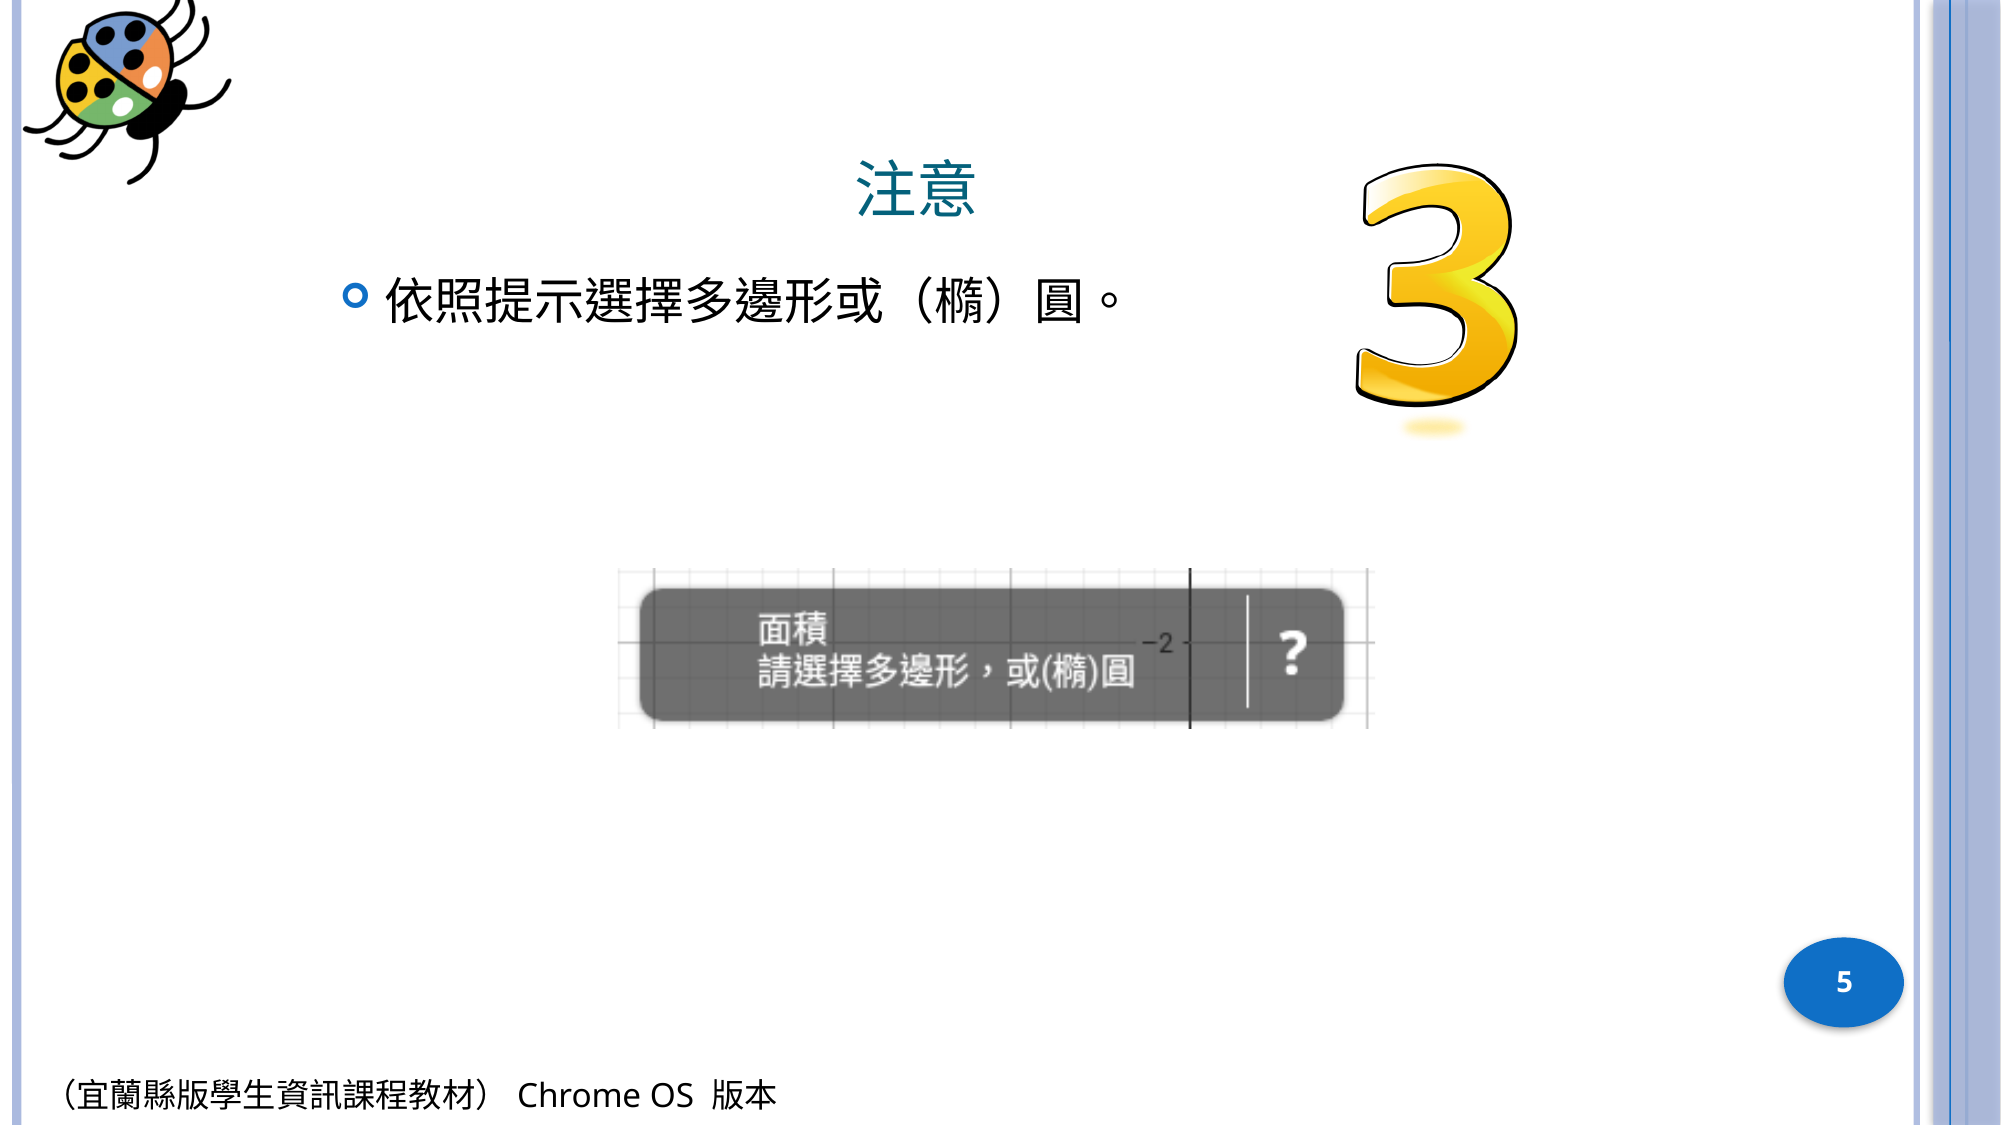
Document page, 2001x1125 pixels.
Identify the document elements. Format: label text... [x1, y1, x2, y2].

picture [2, 0, 240, 205]
slide_number 5 [1777, 940, 1912, 1027]
title 注意 [99, 45, 1734, 233]
text_box 依照提示選擇多邊形或（橢）圓。 [324, 262, 1550, 1062]
picture [617, 567, 1376, 730]
picture [1354, 162, 1518, 442]
